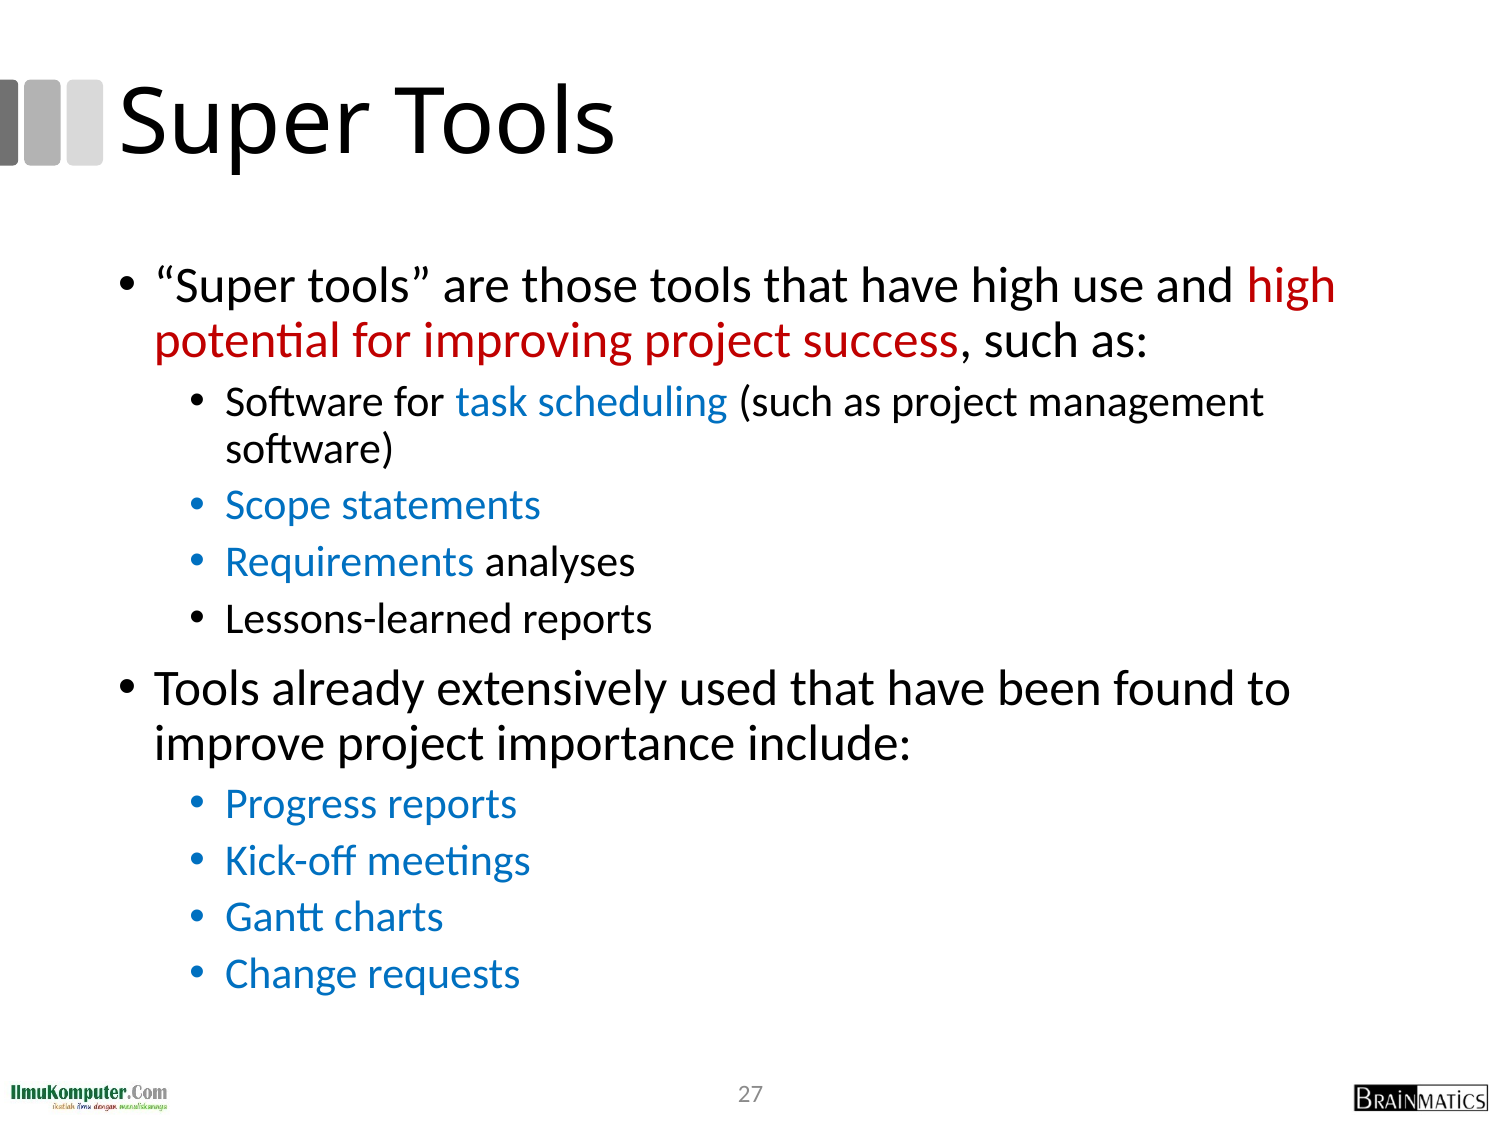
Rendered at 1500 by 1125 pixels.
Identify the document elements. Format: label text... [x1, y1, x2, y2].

title Super Tools [103, 24, 1397, 222]
picture [4, 1081, 173, 1115]
picture [1351, 1081, 1491, 1115]
slide_number 27 [582, 1062, 920, 1123]
list “Super tools” are those tools that have high use and high potential for improving project success, such as: Software for task scheduling (such as project management software) Scope statements Requirements analyses Lessons-learned reports Tools already extensively used that have been found to improve project importance include: Progress reports Kick-off meetings Gantt charts Change requests [103, 250, 1397, 1013]
